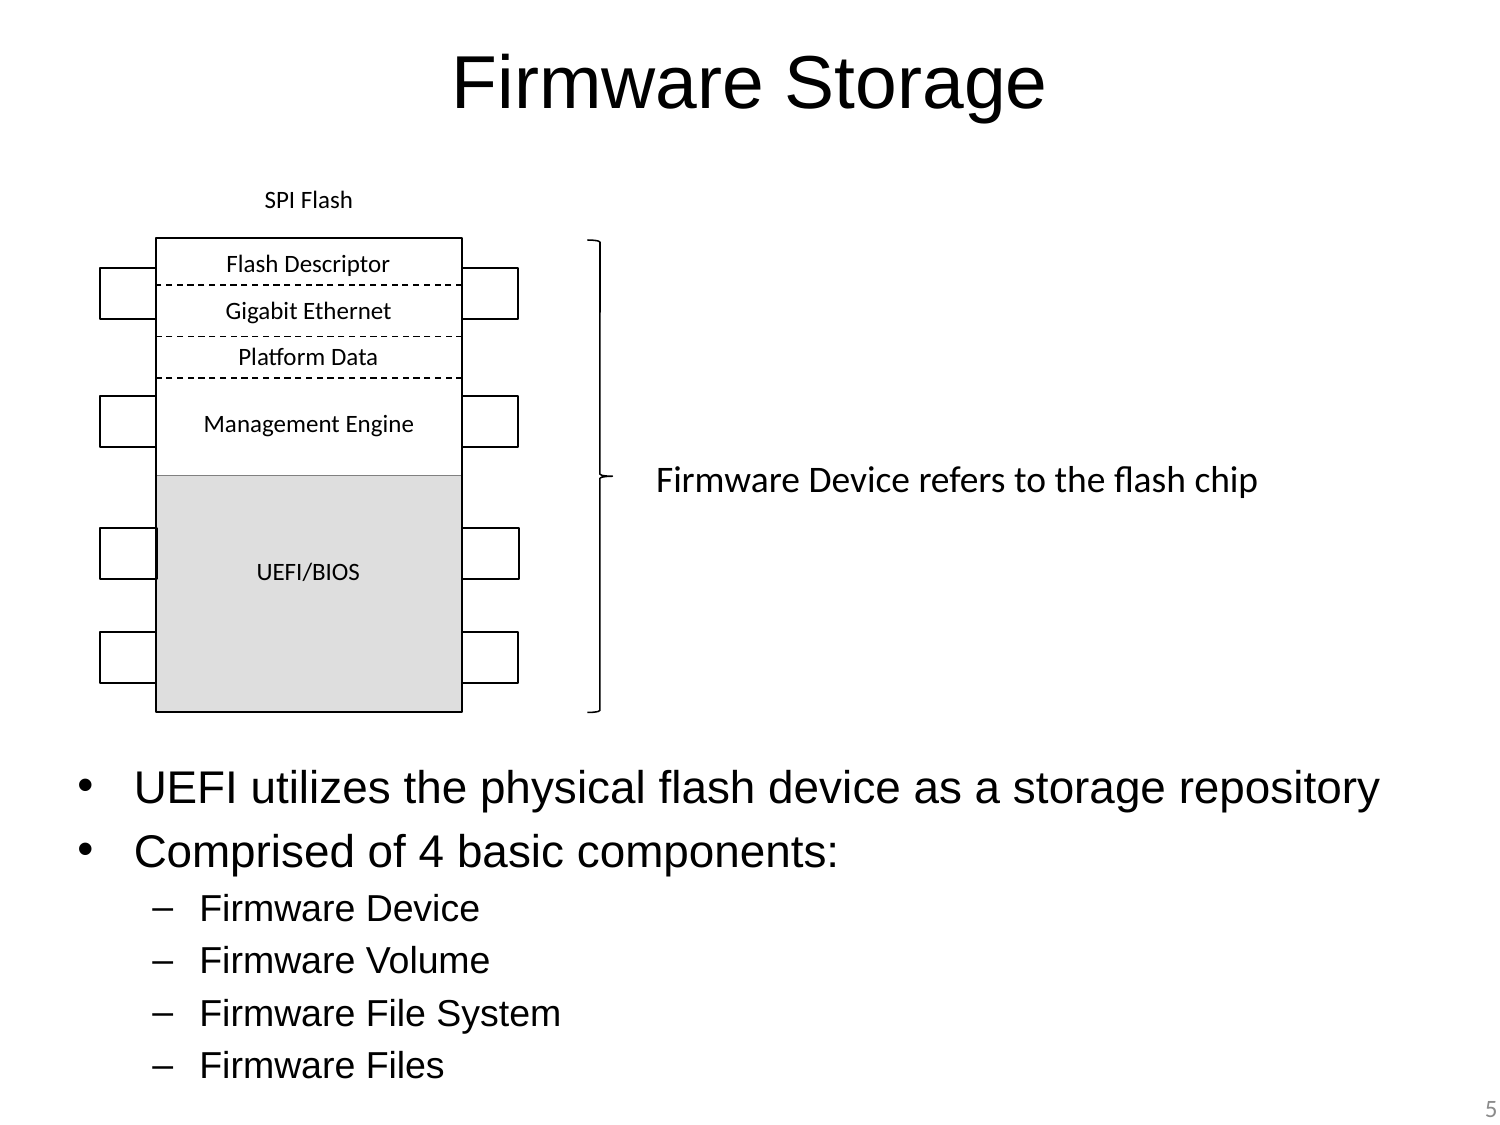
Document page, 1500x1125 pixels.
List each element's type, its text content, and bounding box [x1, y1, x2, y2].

text_box UEFI/BIOS [241, 548, 376, 594]
text_box [460, 630, 520, 685]
slide_number 5 [1162, 1077, 1500, 1125]
title Firmware Storage [75, 1, 1425, 156]
text_box Platform Data [156, 343, 461, 377]
text_box [460, 526, 521, 581]
text_box Management Engine [157, 400, 462, 445]
text_box [154, 321, 464, 400]
text_box Firmware Device refers to the flash chip [641, 447, 1274, 508]
text_box Flash Descriptor [156, 239, 461, 284]
text_box [98, 526, 159, 581]
text_box [587, 239, 614, 714]
text_box Gigabit Ethernet [156, 291, 461, 332]
text_box [98, 394, 158, 449]
text_box Platform Data [156, 332, 461, 336]
text_box SPI Flash [249, 176, 369, 221]
text_box [460, 394, 520, 449]
text_box [98, 630, 158, 685]
text_box [461, 266, 520, 321]
text_box [154, 445, 464, 714]
text_box [154, 236, 464, 266]
text_box [98, 266, 156, 321]
list UEFI utilizes the physical flash device as a storage repository Comprised of 4 basic components: Firmware Device Firmware Volume Firmware File System Firmware Files [62, 750, 1413, 1100]
